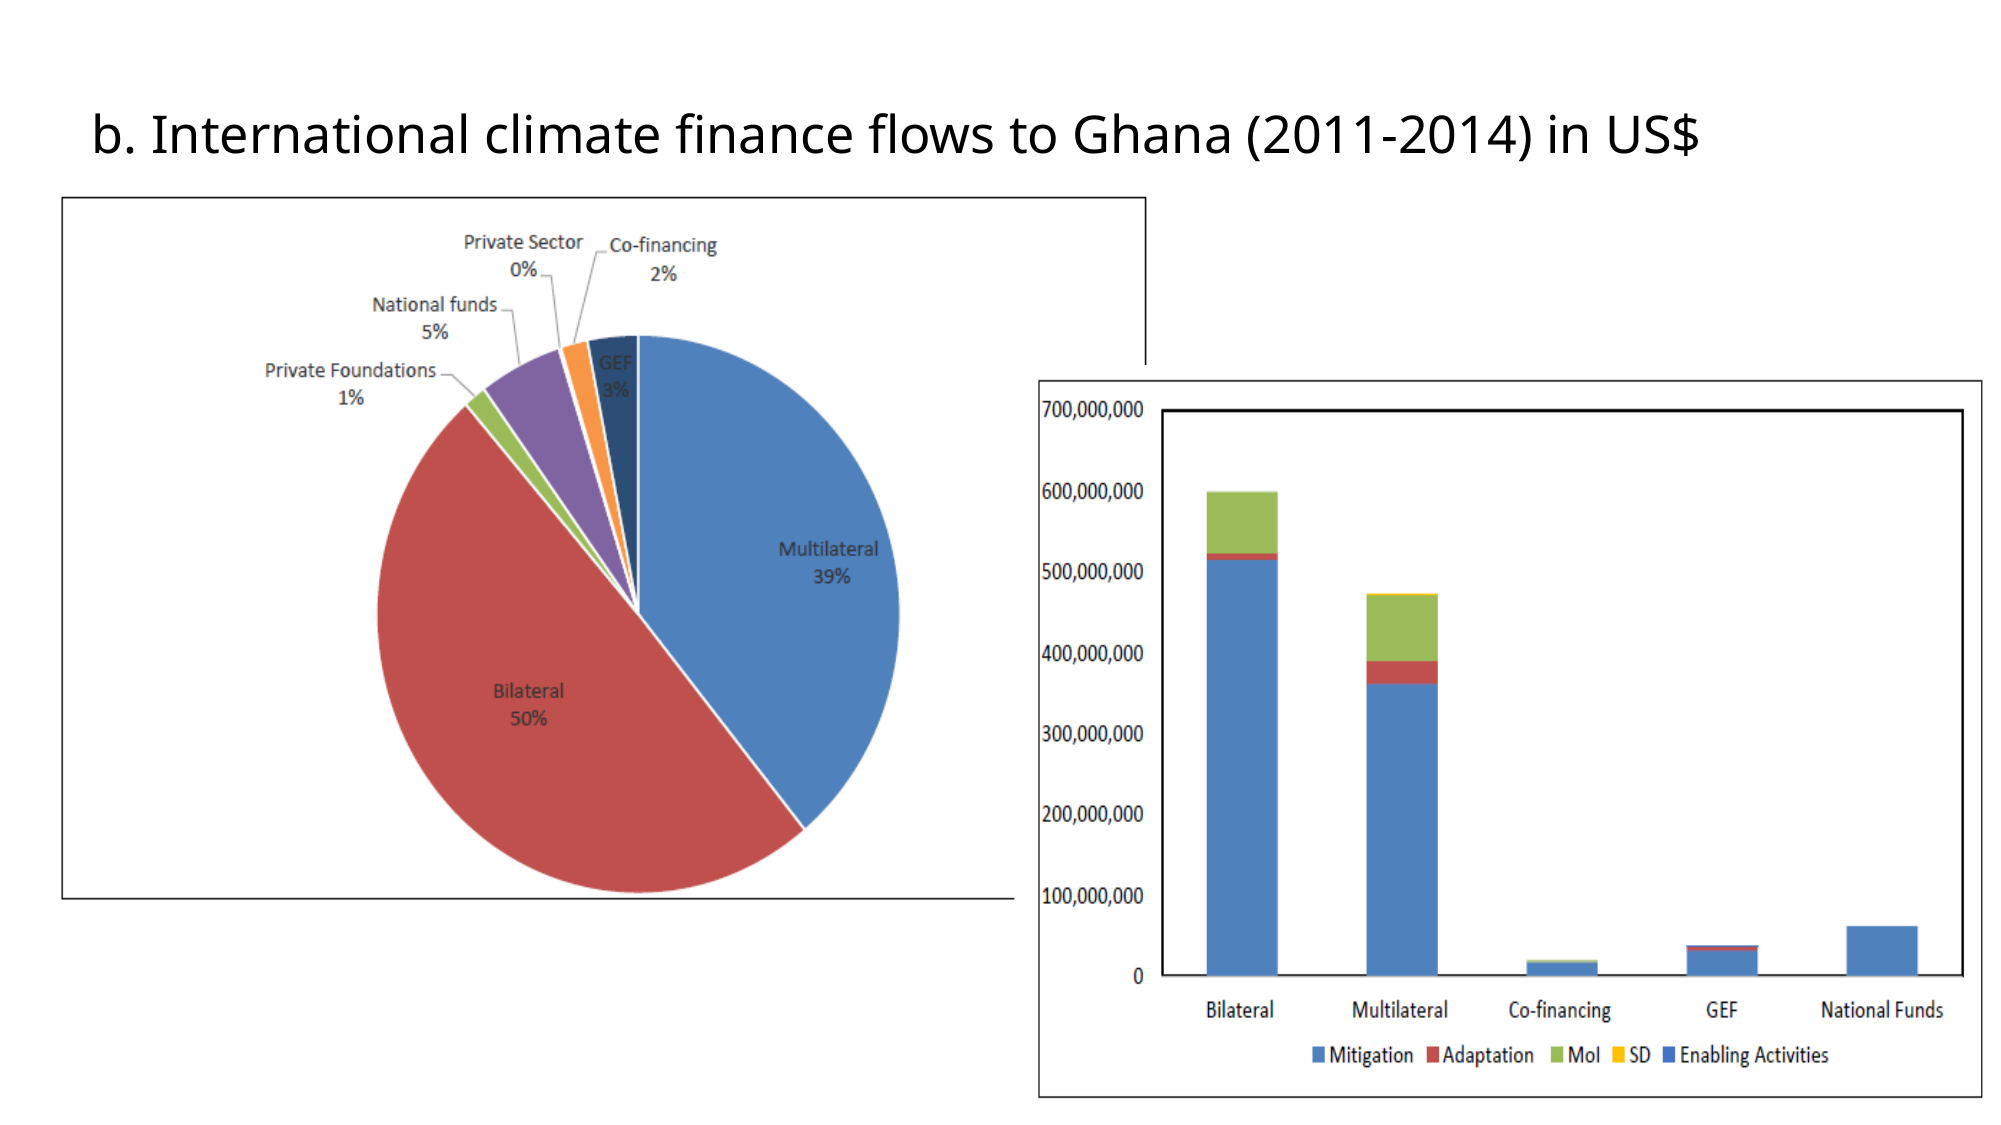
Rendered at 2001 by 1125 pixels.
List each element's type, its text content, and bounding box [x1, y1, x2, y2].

picture [0, 172, 2000, 1113]
list b. International climate finance flows to Ghana (2011-2014) in US$ [76, 101, 1735, 173]
